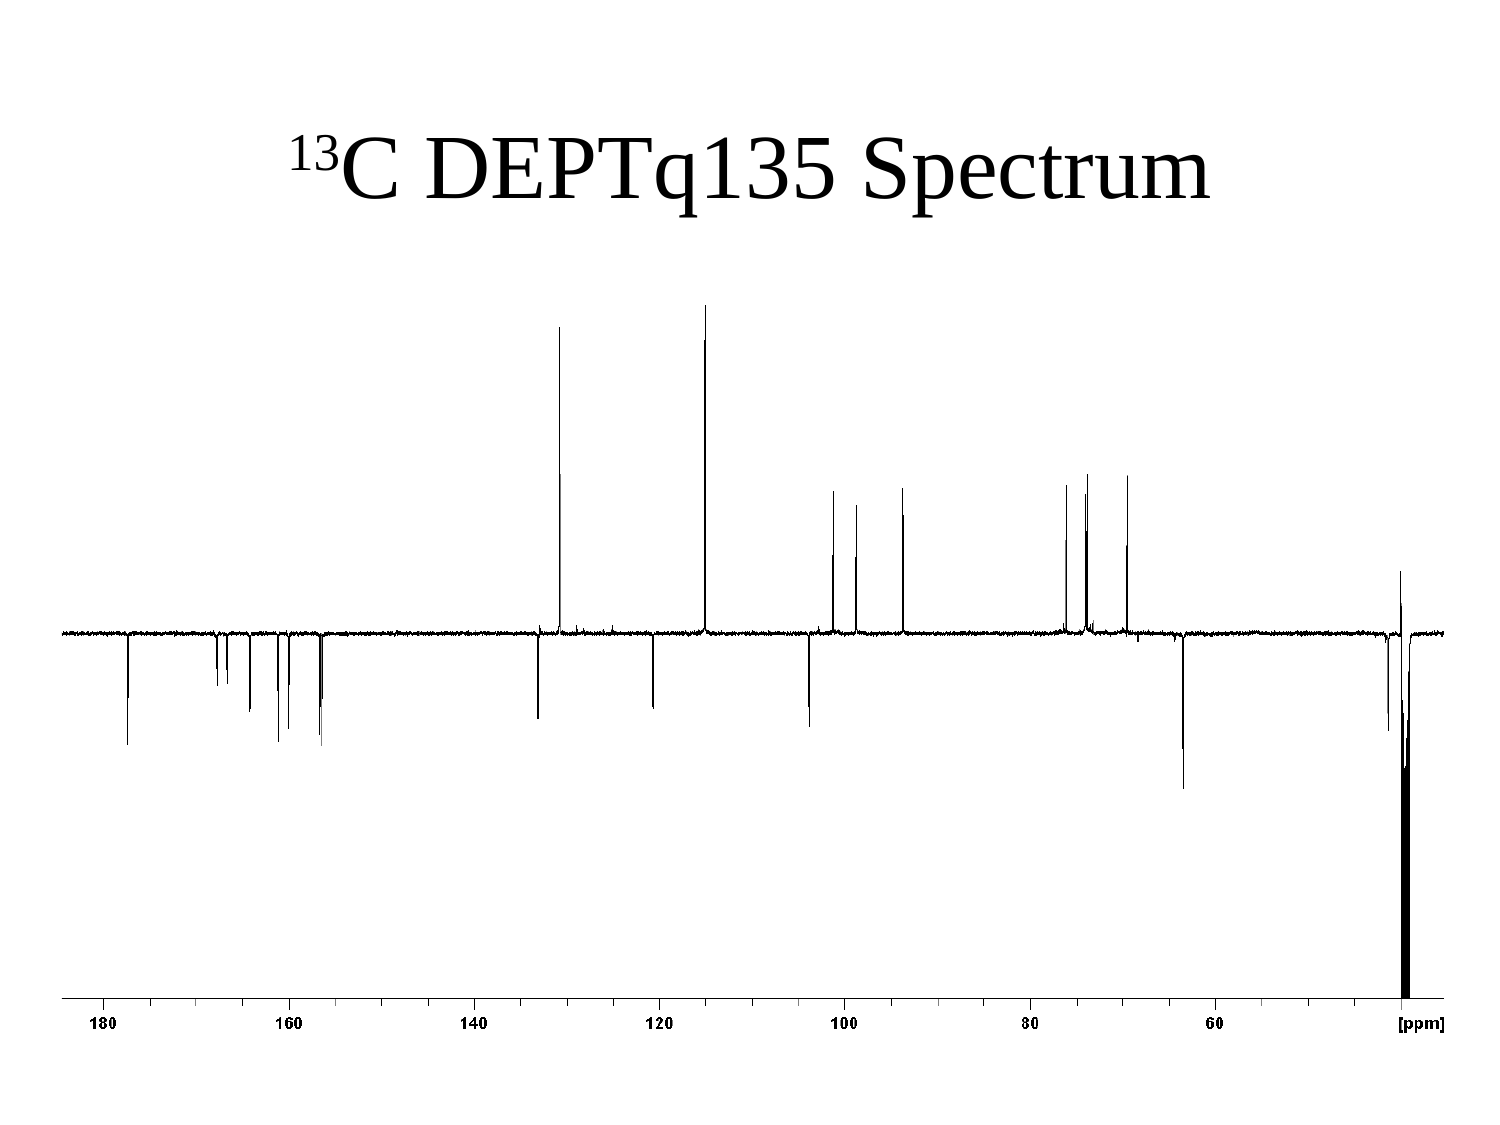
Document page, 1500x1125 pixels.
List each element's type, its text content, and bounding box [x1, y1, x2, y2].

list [61, 277, 1444, 1036]
title 13C DEPTq135 Spectrum [103, 59, 1397, 277]
